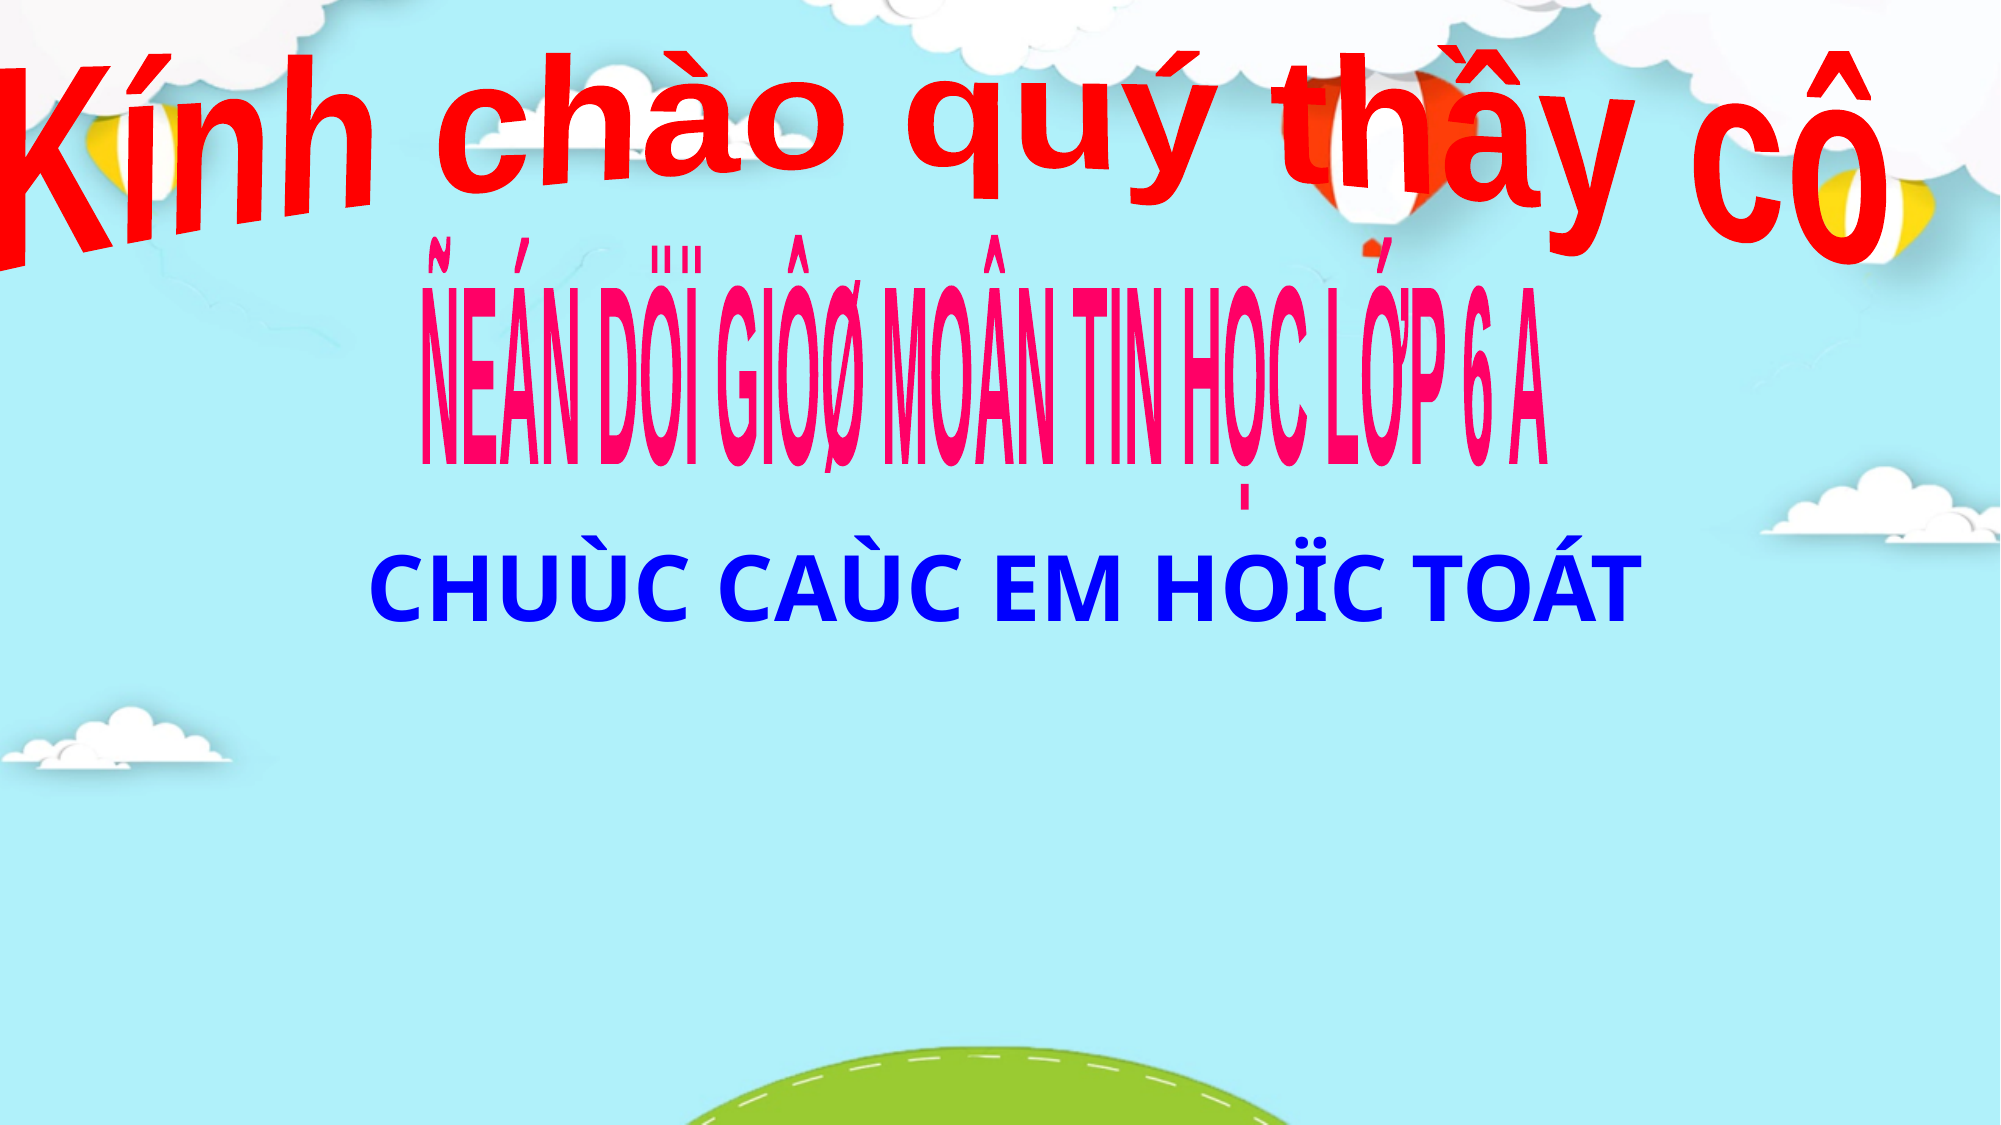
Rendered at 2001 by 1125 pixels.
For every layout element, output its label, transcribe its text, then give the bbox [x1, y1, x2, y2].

text_box CHUÙC CAÙC EM HOÏC TOÁT [256, 522, 1756, 648]
picture [0, 0, 2001, 1125]
